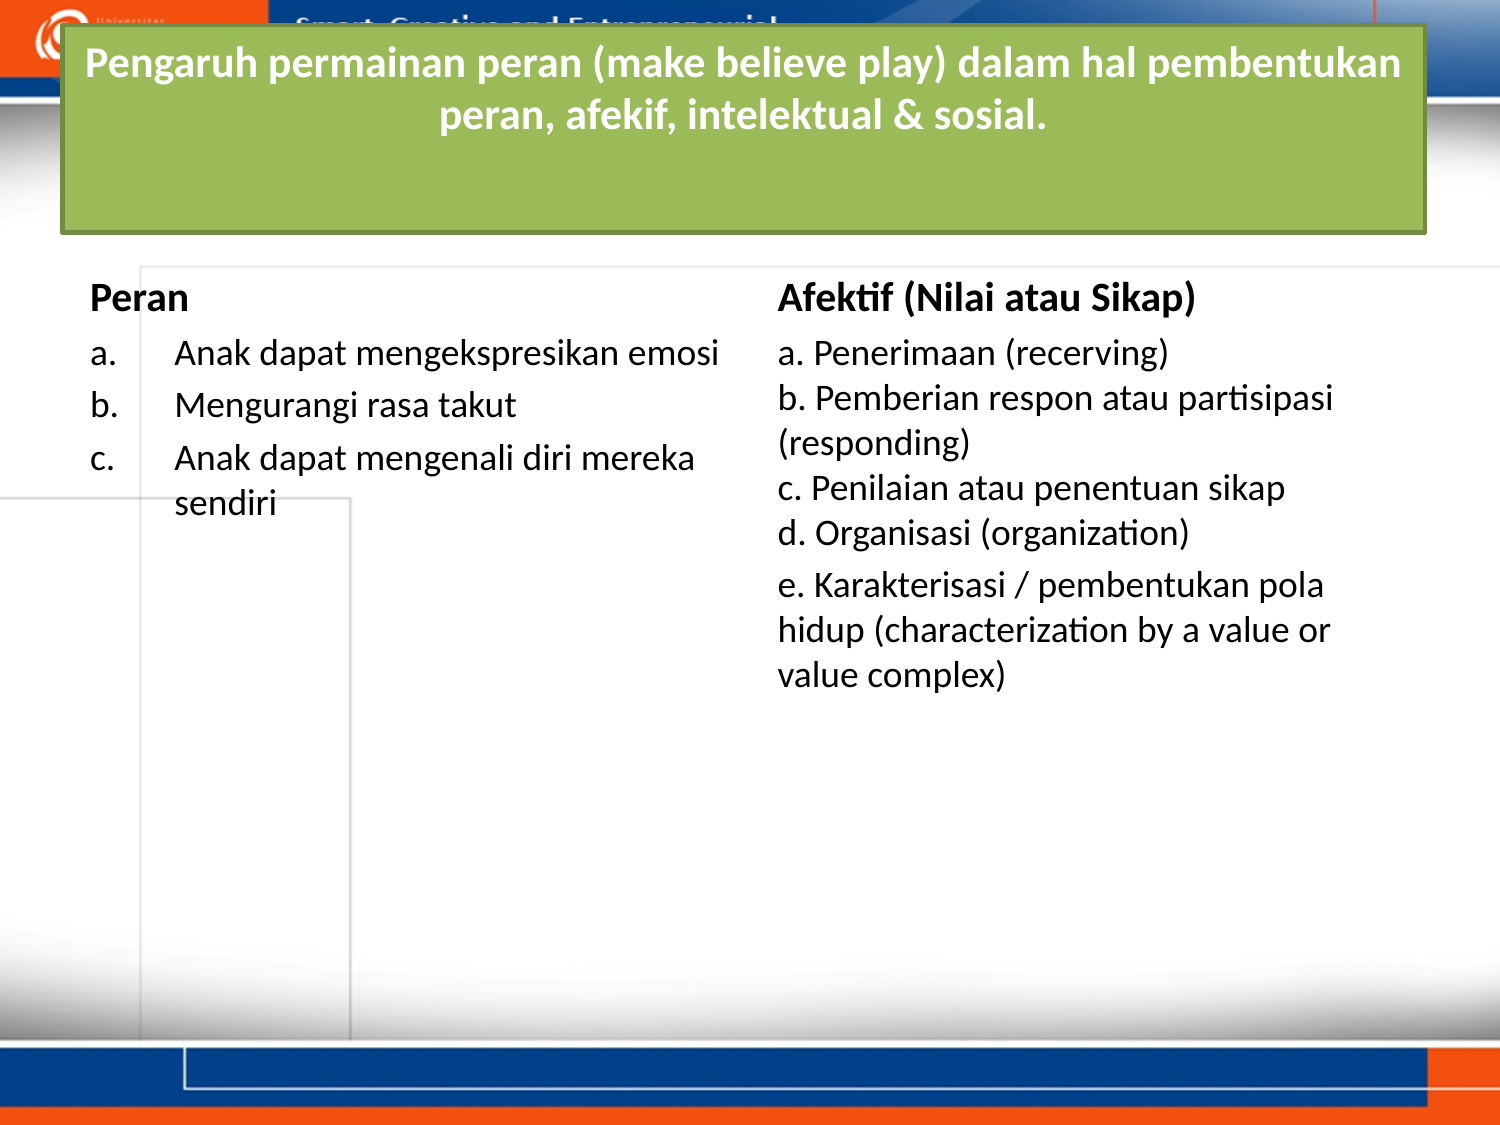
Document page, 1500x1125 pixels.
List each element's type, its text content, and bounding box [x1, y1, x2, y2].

list Afektif (Nilai atau Sikap) a. Penerimaan (recerving) b. Pemberian respon atau partisipasi (responding) c. Penilaian atau penentuan sikap d. Organisasi (organization) e. Karakterisasi / pembentukan pola hidup (characterization by a value or value complex) [762, 262, 1425, 1043]
picture [0, 0, 1500, 1125]
title Pengaruh permainan peran (make believe play) dalam hal pembentukan peran, afekif, intelektual & sosial. [60, 23, 1427, 235]
list Peran Anak dapat mengekspresikan emosi Mengurangi rasa takut Anak dapat mengenali diri mereka sendiri [75, 262, 738, 1043]
